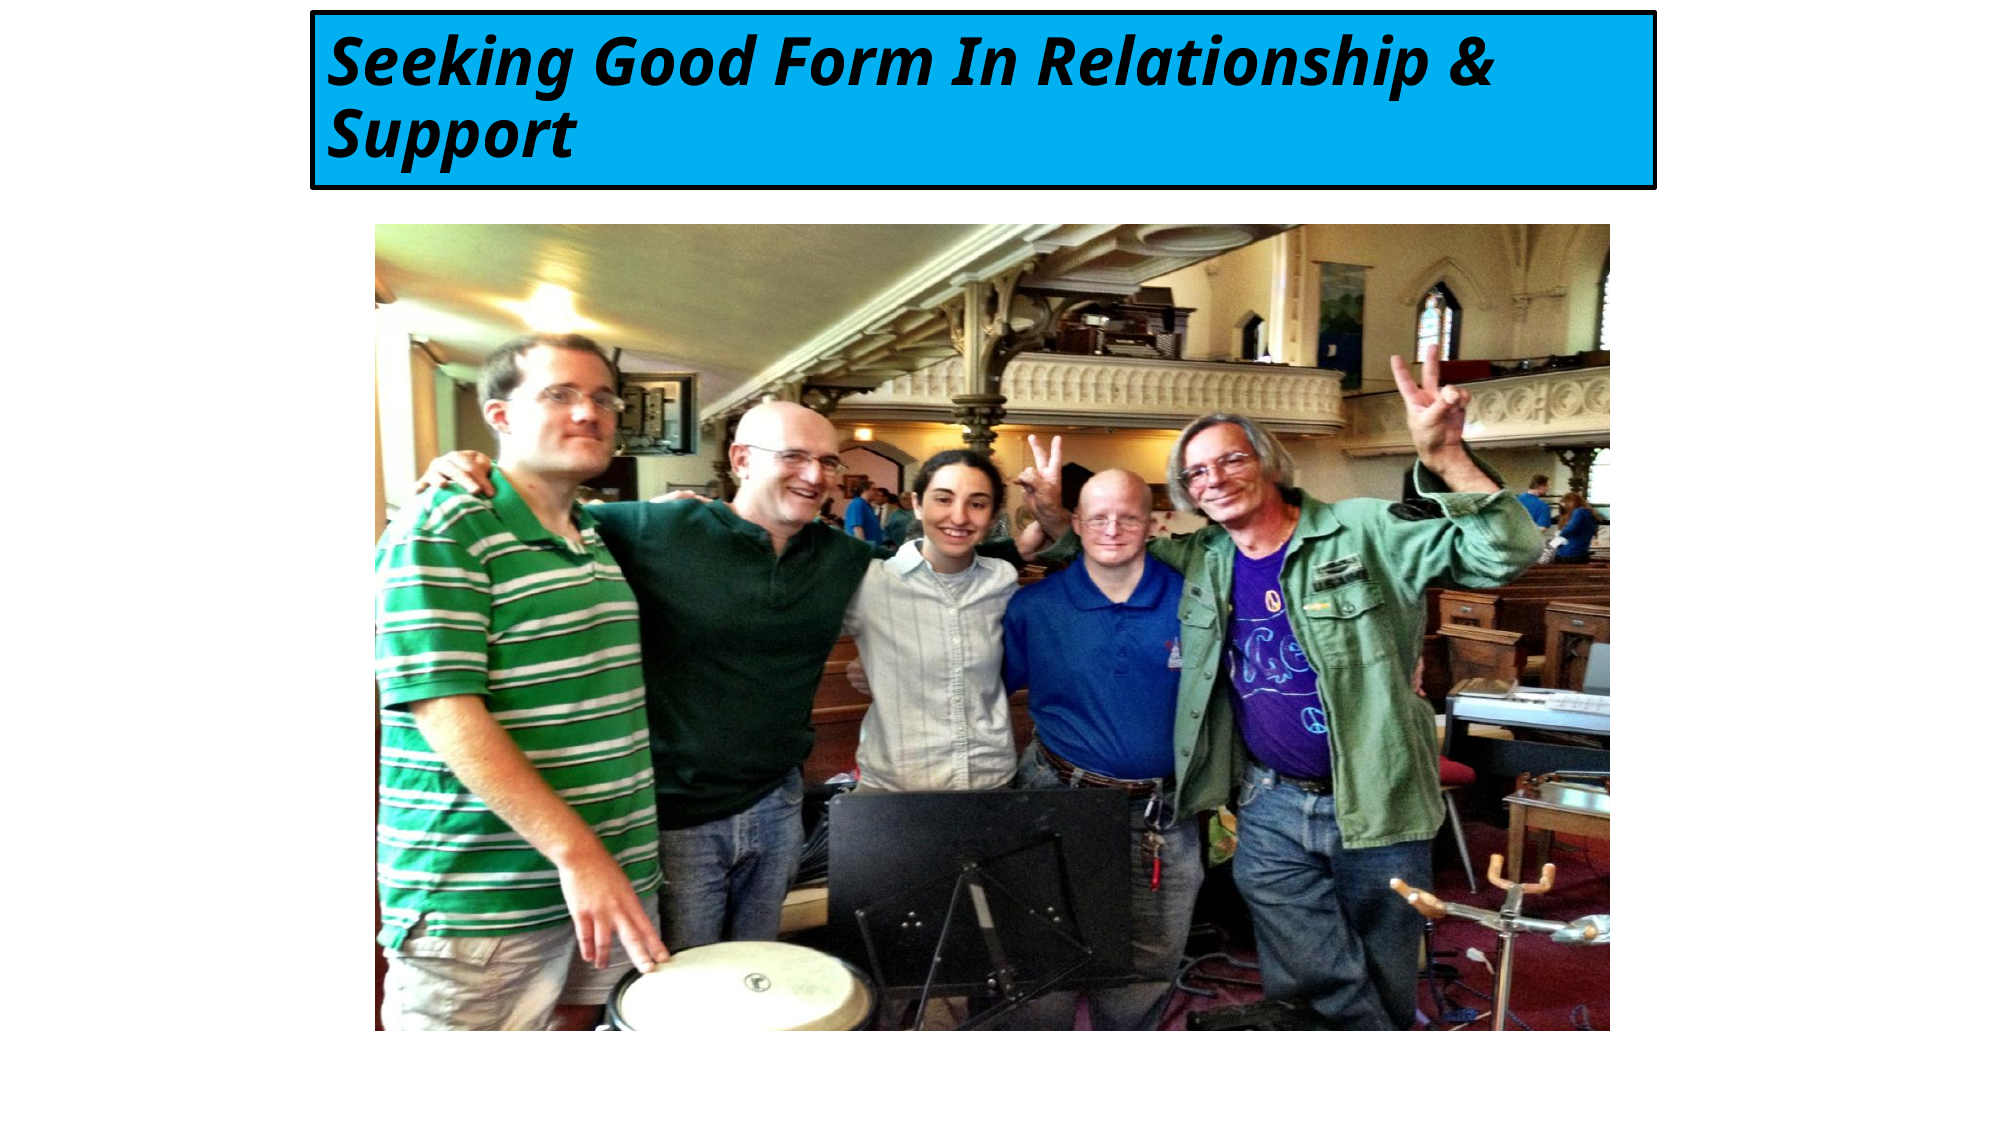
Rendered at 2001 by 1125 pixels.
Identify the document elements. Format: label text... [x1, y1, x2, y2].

title Seeking Good Form In Relationship & Support [312, 12, 1655, 188]
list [374, 224, 1610, 1031]
